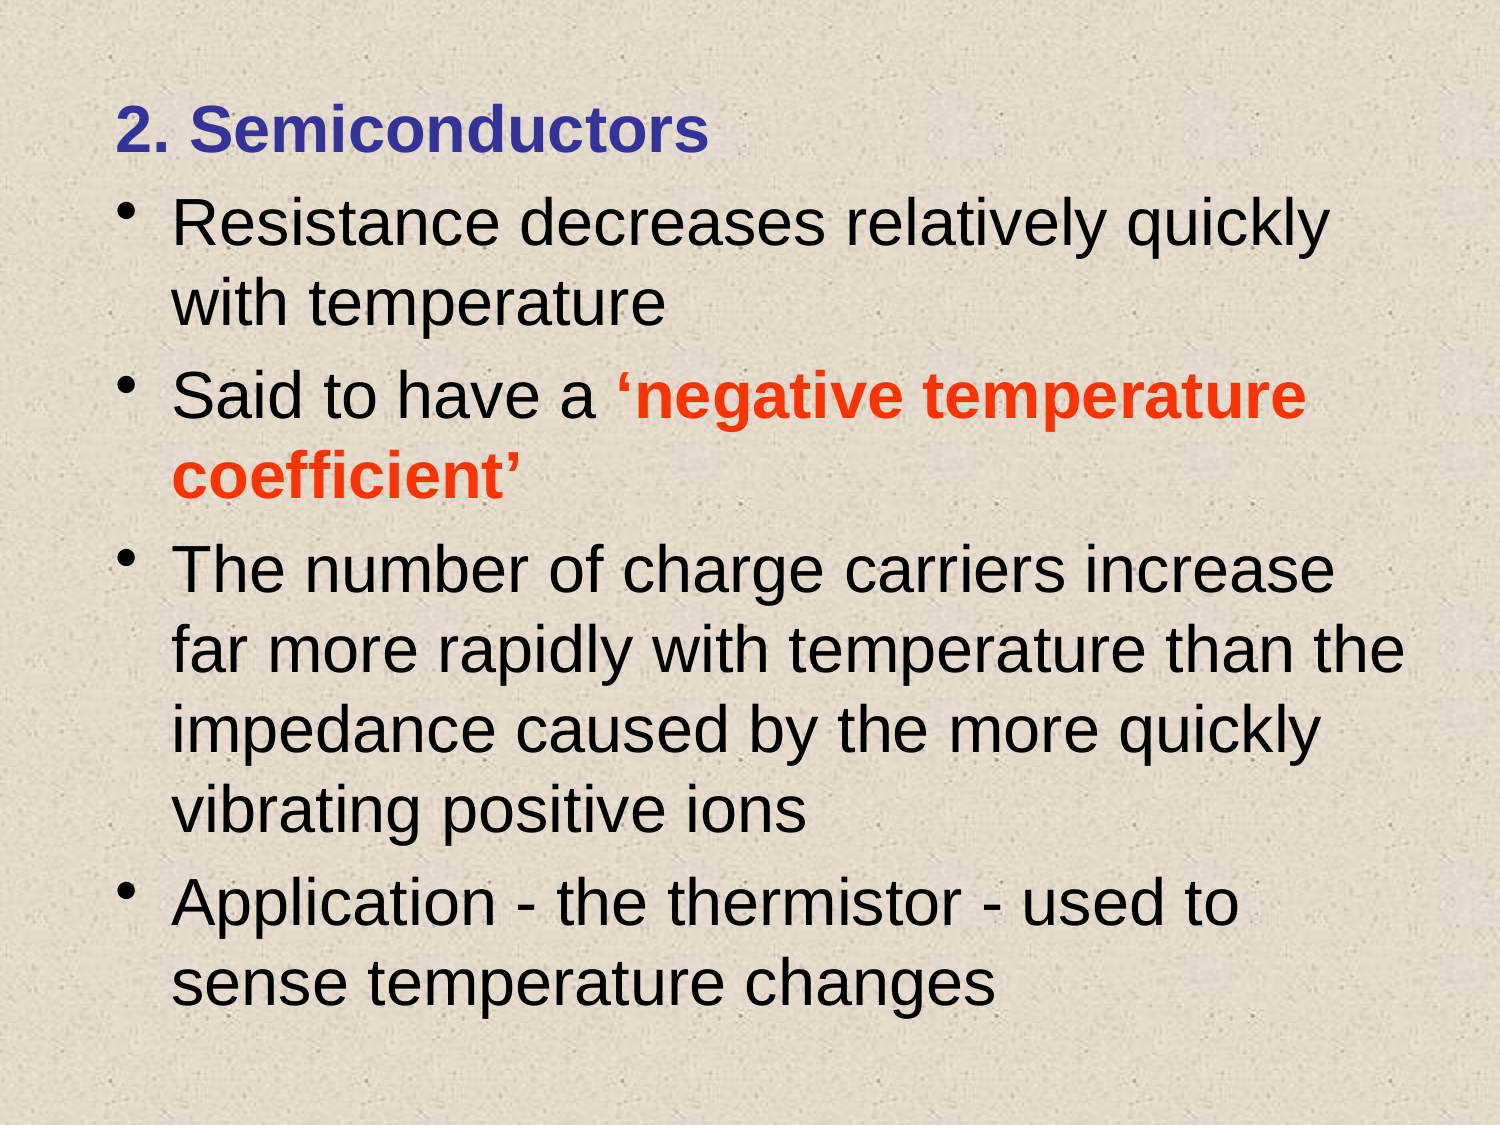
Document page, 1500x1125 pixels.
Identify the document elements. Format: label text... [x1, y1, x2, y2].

list 2. Semiconductors Resistance decreases relatively quickly with temperature Said to have a ‘negative temperature coefficient’ The number of charge carriers increase far more rapidly with temperature than the impedance caused by the more quickly vibrating positive ions Application - the thermistor - used to sense temperature changes [100, 78, 1425, 1005]
picture [0, 0, 1500, 1125]
